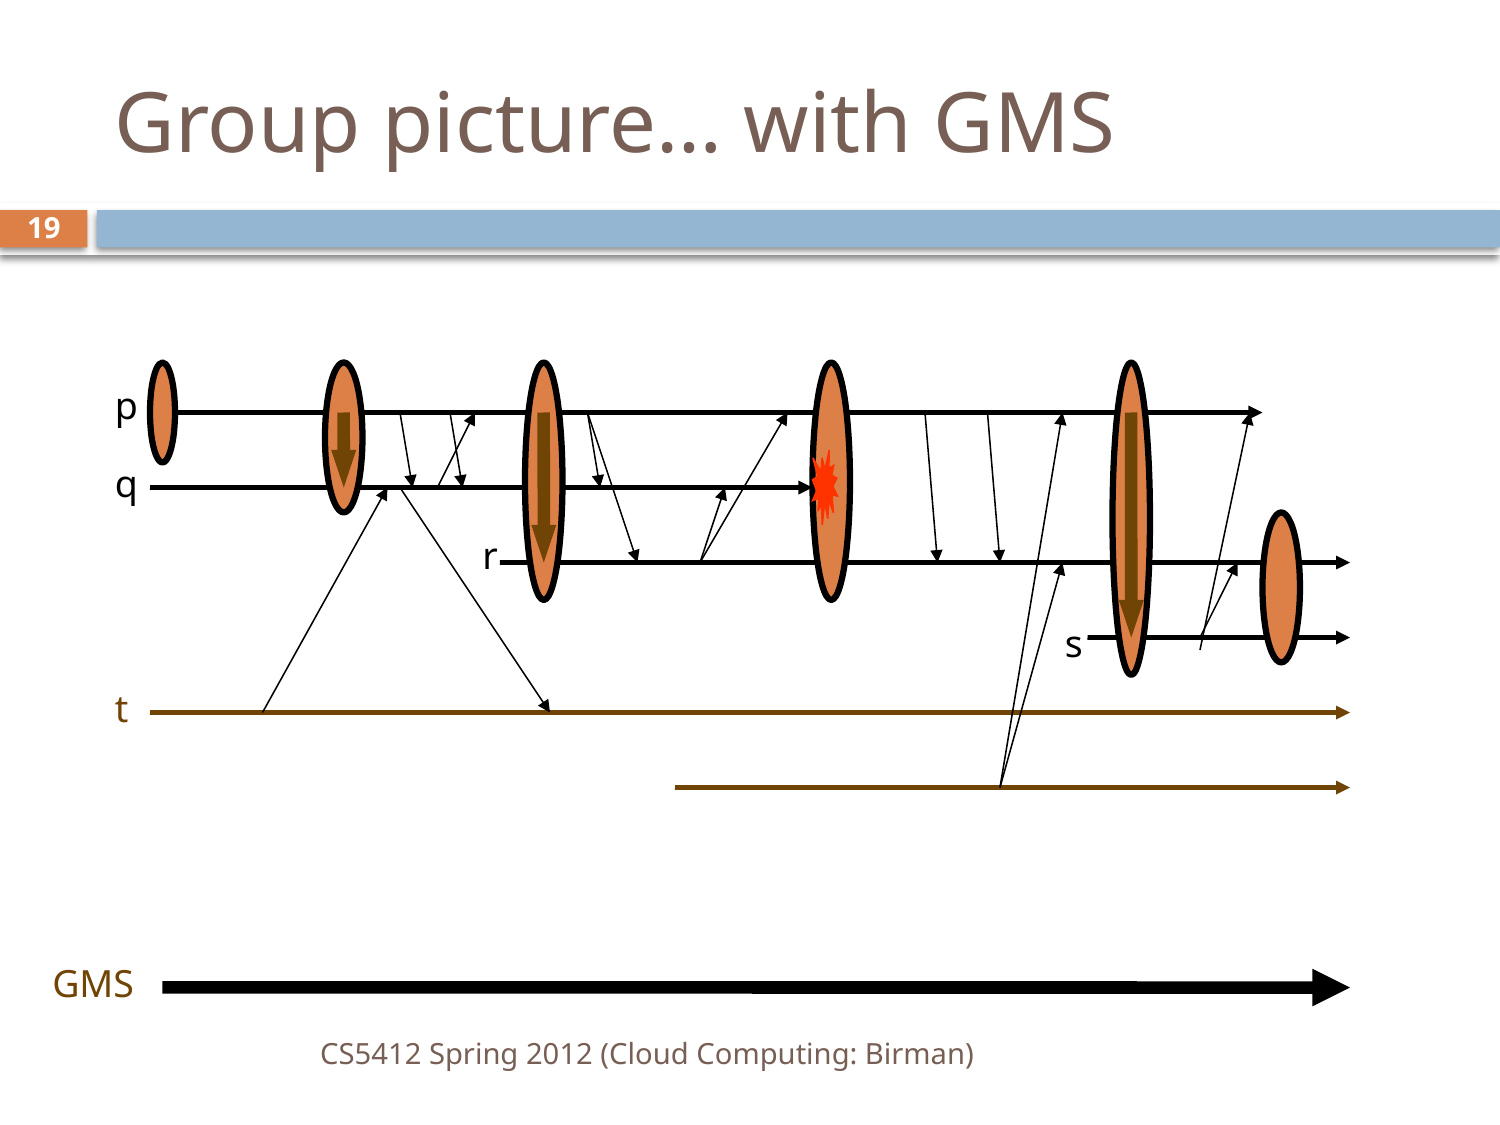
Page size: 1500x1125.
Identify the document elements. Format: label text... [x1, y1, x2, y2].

text_box [539, 412, 548, 563]
text_box [812, 362, 850, 600]
text_box [1127, 412, 1136, 638]
slide_number 19 [0, 208, 88, 249]
text_box [745, 481, 812, 494]
text_box [454, 451, 467, 488]
text_box [399, 487, 550, 713]
text_box [1262, 512, 1300, 663]
text_box [588, 418, 605, 488]
text_box [1022, 706, 1351, 719]
text_box [150, 362, 175, 463]
text_box [399, 412, 417, 488]
title Group picture… with GMS [99, 37, 1438, 200]
text_box [324, 362, 363, 513]
text_box [999, 412, 1067, 788]
text_box [812, 449, 838, 525]
text_box [987, 412, 1006, 563]
text_box [587, 412, 640, 563]
text_box [1250, 406, 1263, 418]
text_box [1001, 781, 1351, 794]
text_box [437, 412, 475, 488]
text_box s [1050, 612, 1100, 673]
text_box [339, 412, 348, 488]
text_box r [462, 524, 513, 585]
text_box [1002, 562, 1066, 781]
text_box [162, 981, 1351, 994]
text_box GMS [37, 952, 150, 1012]
text_box [262, 487, 388, 713]
footer CS5412 Spring 2012 (Cloud Computing: Birman) [99, 1024, 990, 1085]
text_box [525, 362, 563, 600]
text_box q [99, 452, 150, 513]
text_box [1206, 562, 1238, 626]
text_box [701, 487, 727, 558]
text_box [1296, 631, 1351, 644]
text_box [1112, 362, 1150, 675]
text_box t [99, 677, 150, 738]
text_box [699, 412, 788, 563]
text_box p [99, 374, 150, 435]
text_box [1299, 556, 1351, 569]
text_box [1199, 412, 1254, 650]
text_box [924, 412, 943, 563]
